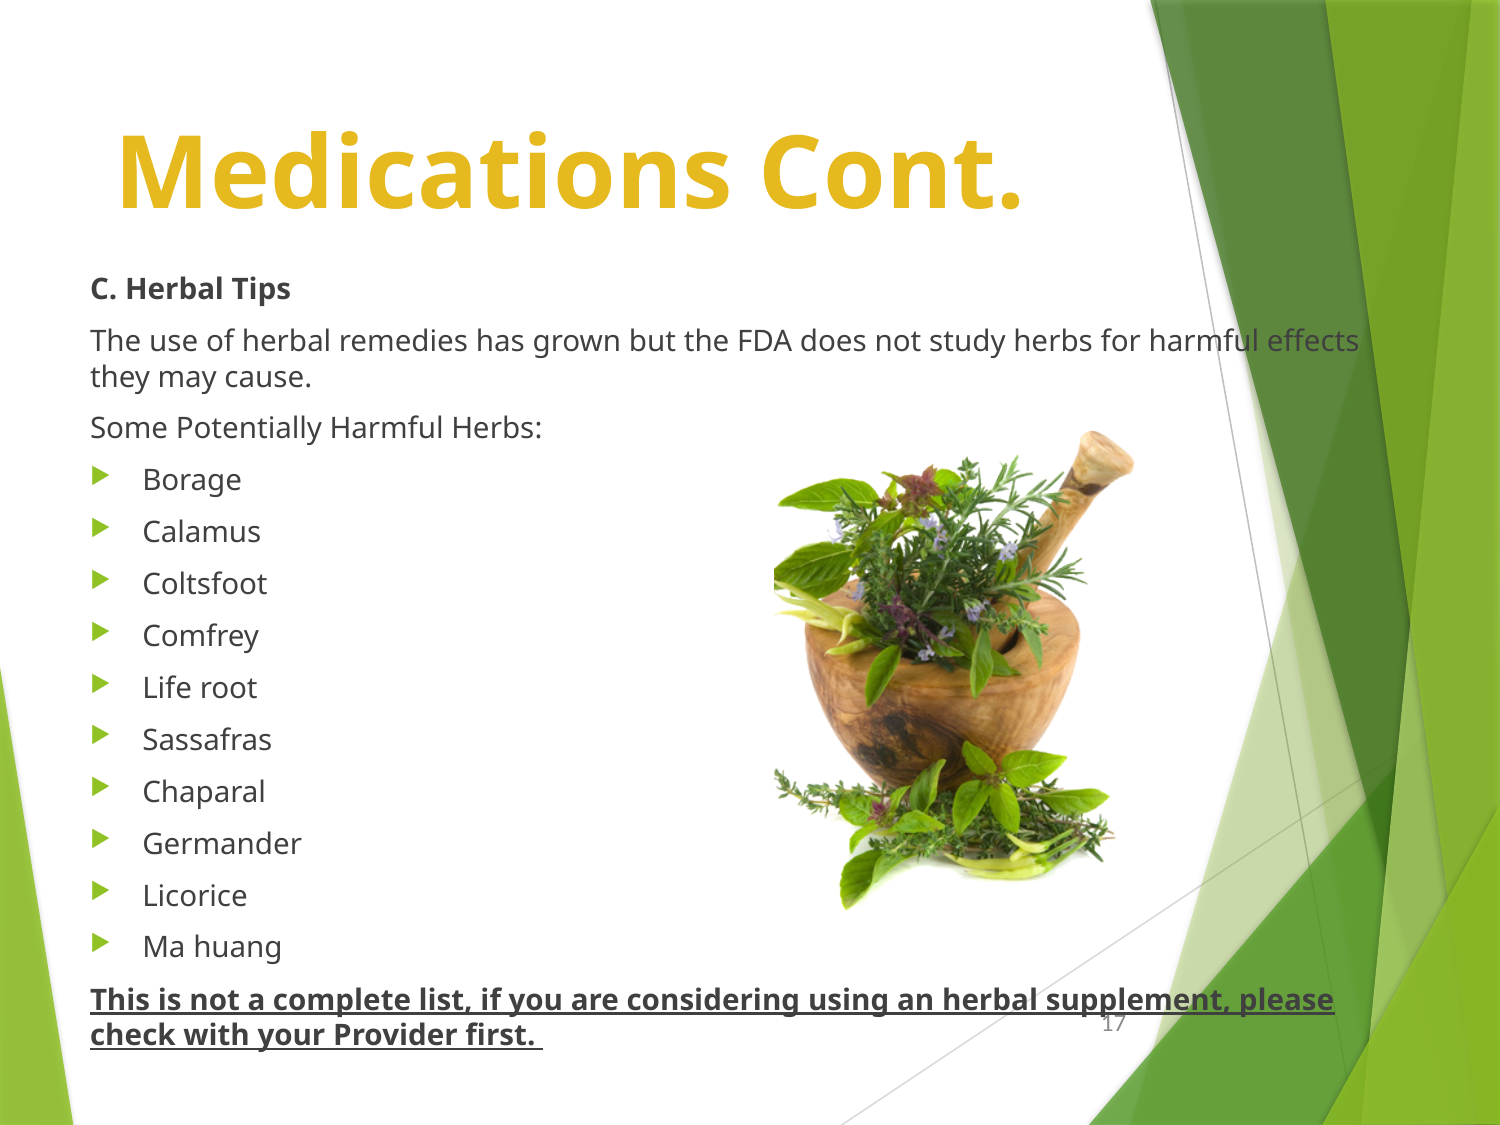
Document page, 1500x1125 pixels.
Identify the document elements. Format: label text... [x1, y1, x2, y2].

picture [774, 386, 1138, 939]
list C. Herbal Tips The use of herbal remedies has grown but the FDA does not study herbs for harmful effects they may cause. Some Potentially Harmful Herbs: Borage Calamus Coltsfoot Comfrey Life root Sassafras Chaparal Germander Licorice Ma huang This is not a complete list, if you are considering using an herbal supplement, please check with your Provider first. [75, 262, 1425, 1063]
title Medications Cont. [99, 99, 1142, 262]
slide_number 17 [1057, 991, 1142, 1051]
